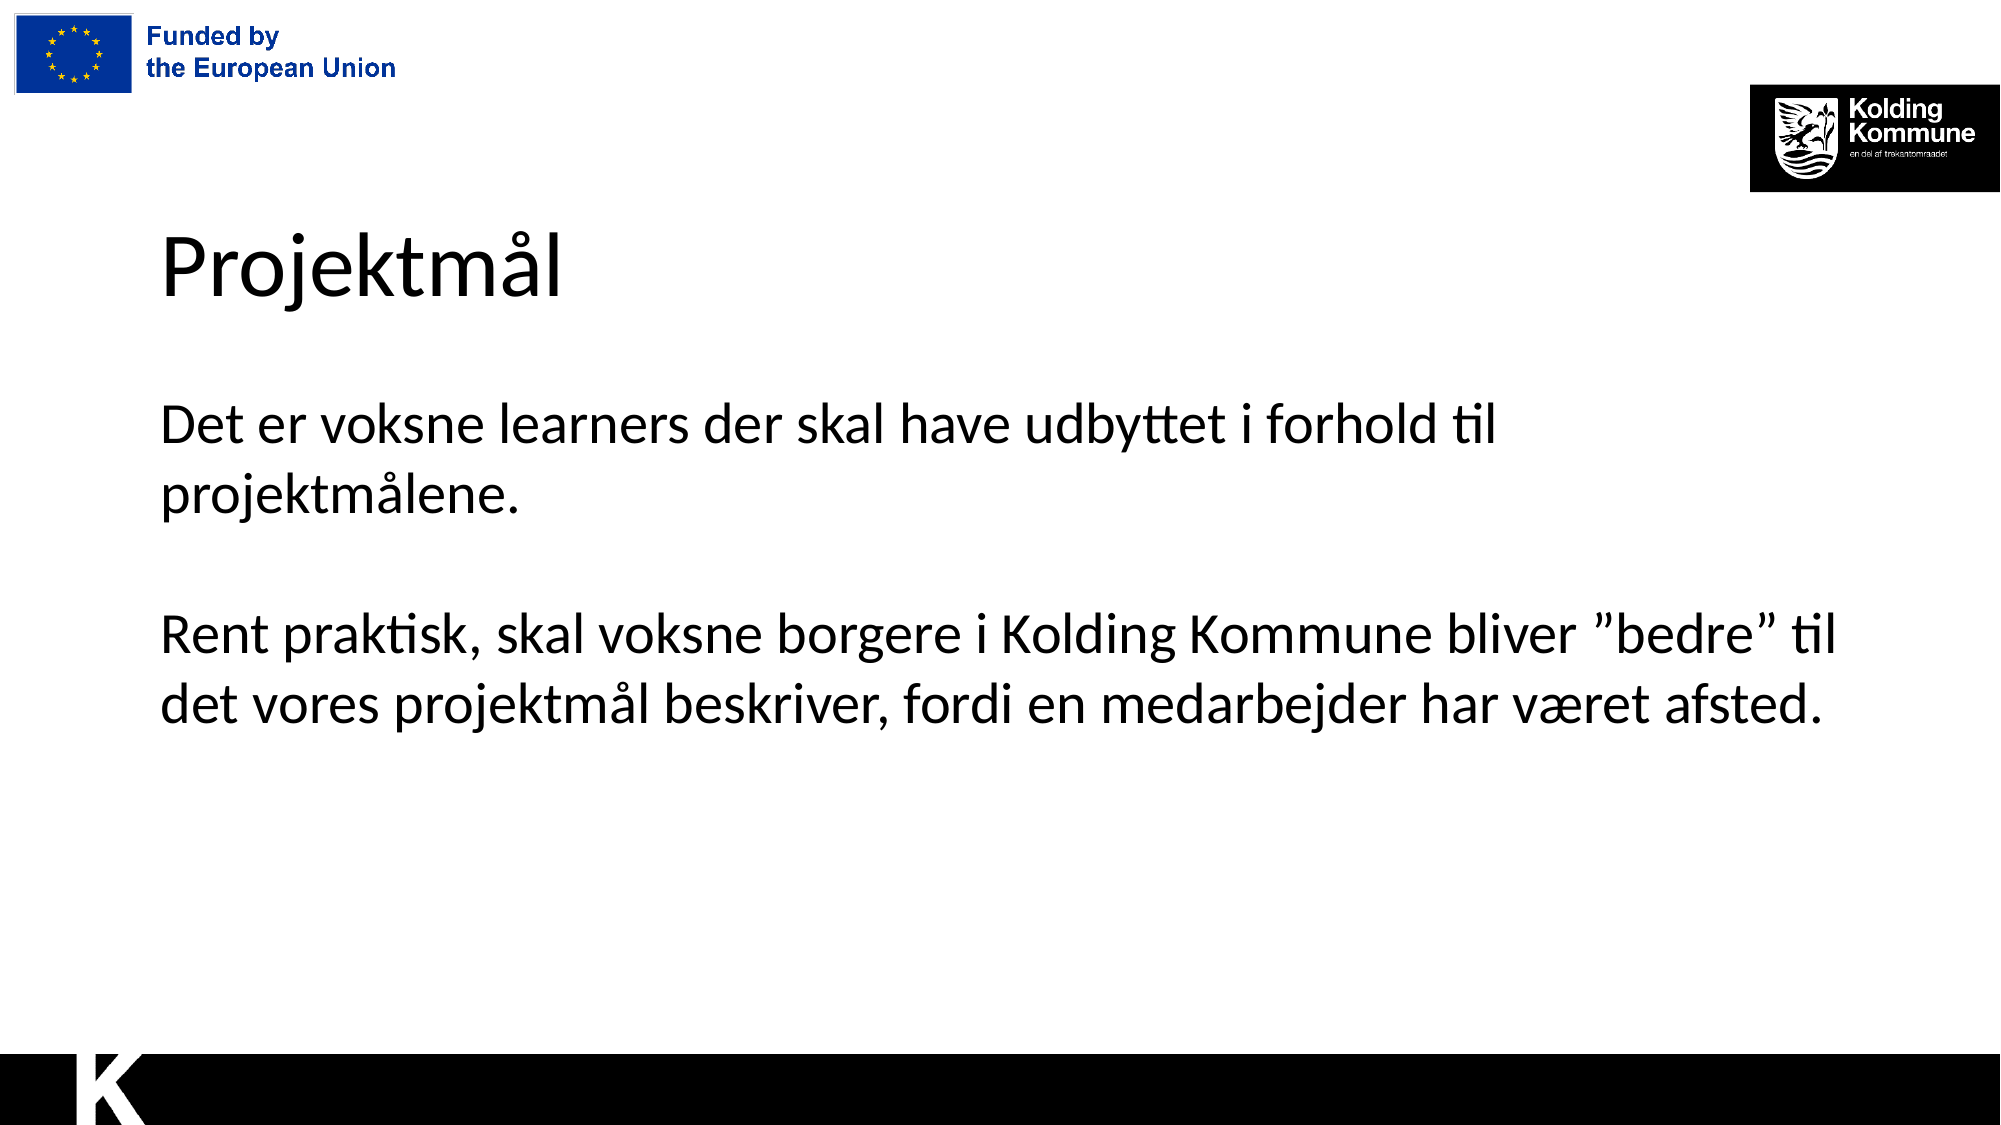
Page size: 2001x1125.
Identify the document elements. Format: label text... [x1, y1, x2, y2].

picture [1775, 98, 1975, 179]
picture [10, 9, 411, 99]
picture [0, 1054, 2000, 1125]
text_box [1749, 83, 2000, 193]
text_box Projektmål Det er voksne learners der skal have udbyttet i forhold til projektmålene. Rent praktisk, skal voksne borgere i Kolding Kommune bliver ”bedre” til det vores projektmål beskriver, fordi en medarbejder har været afsted. [146, 197, 1883, 743]
